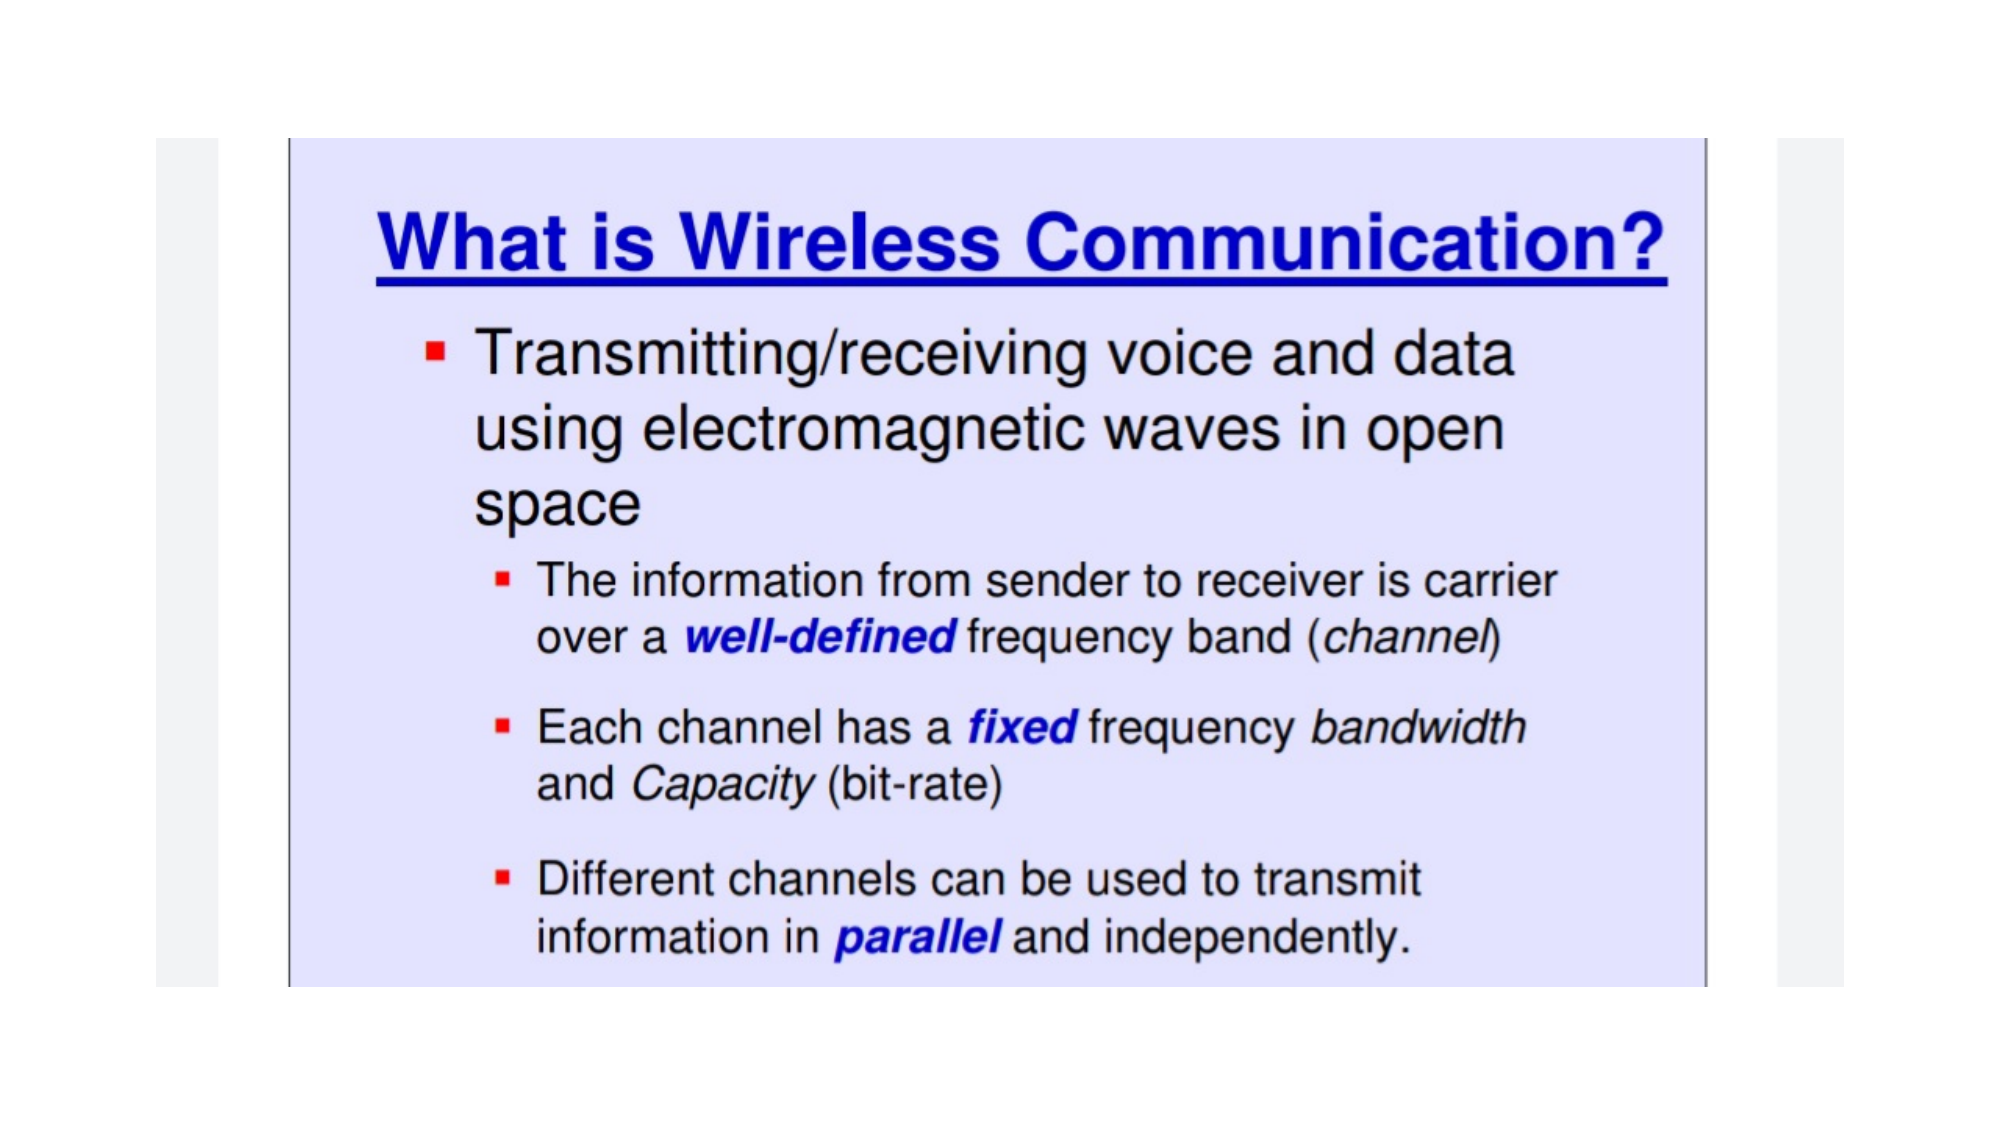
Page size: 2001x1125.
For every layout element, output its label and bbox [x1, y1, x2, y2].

picture [156, 138, 1844, 987]
